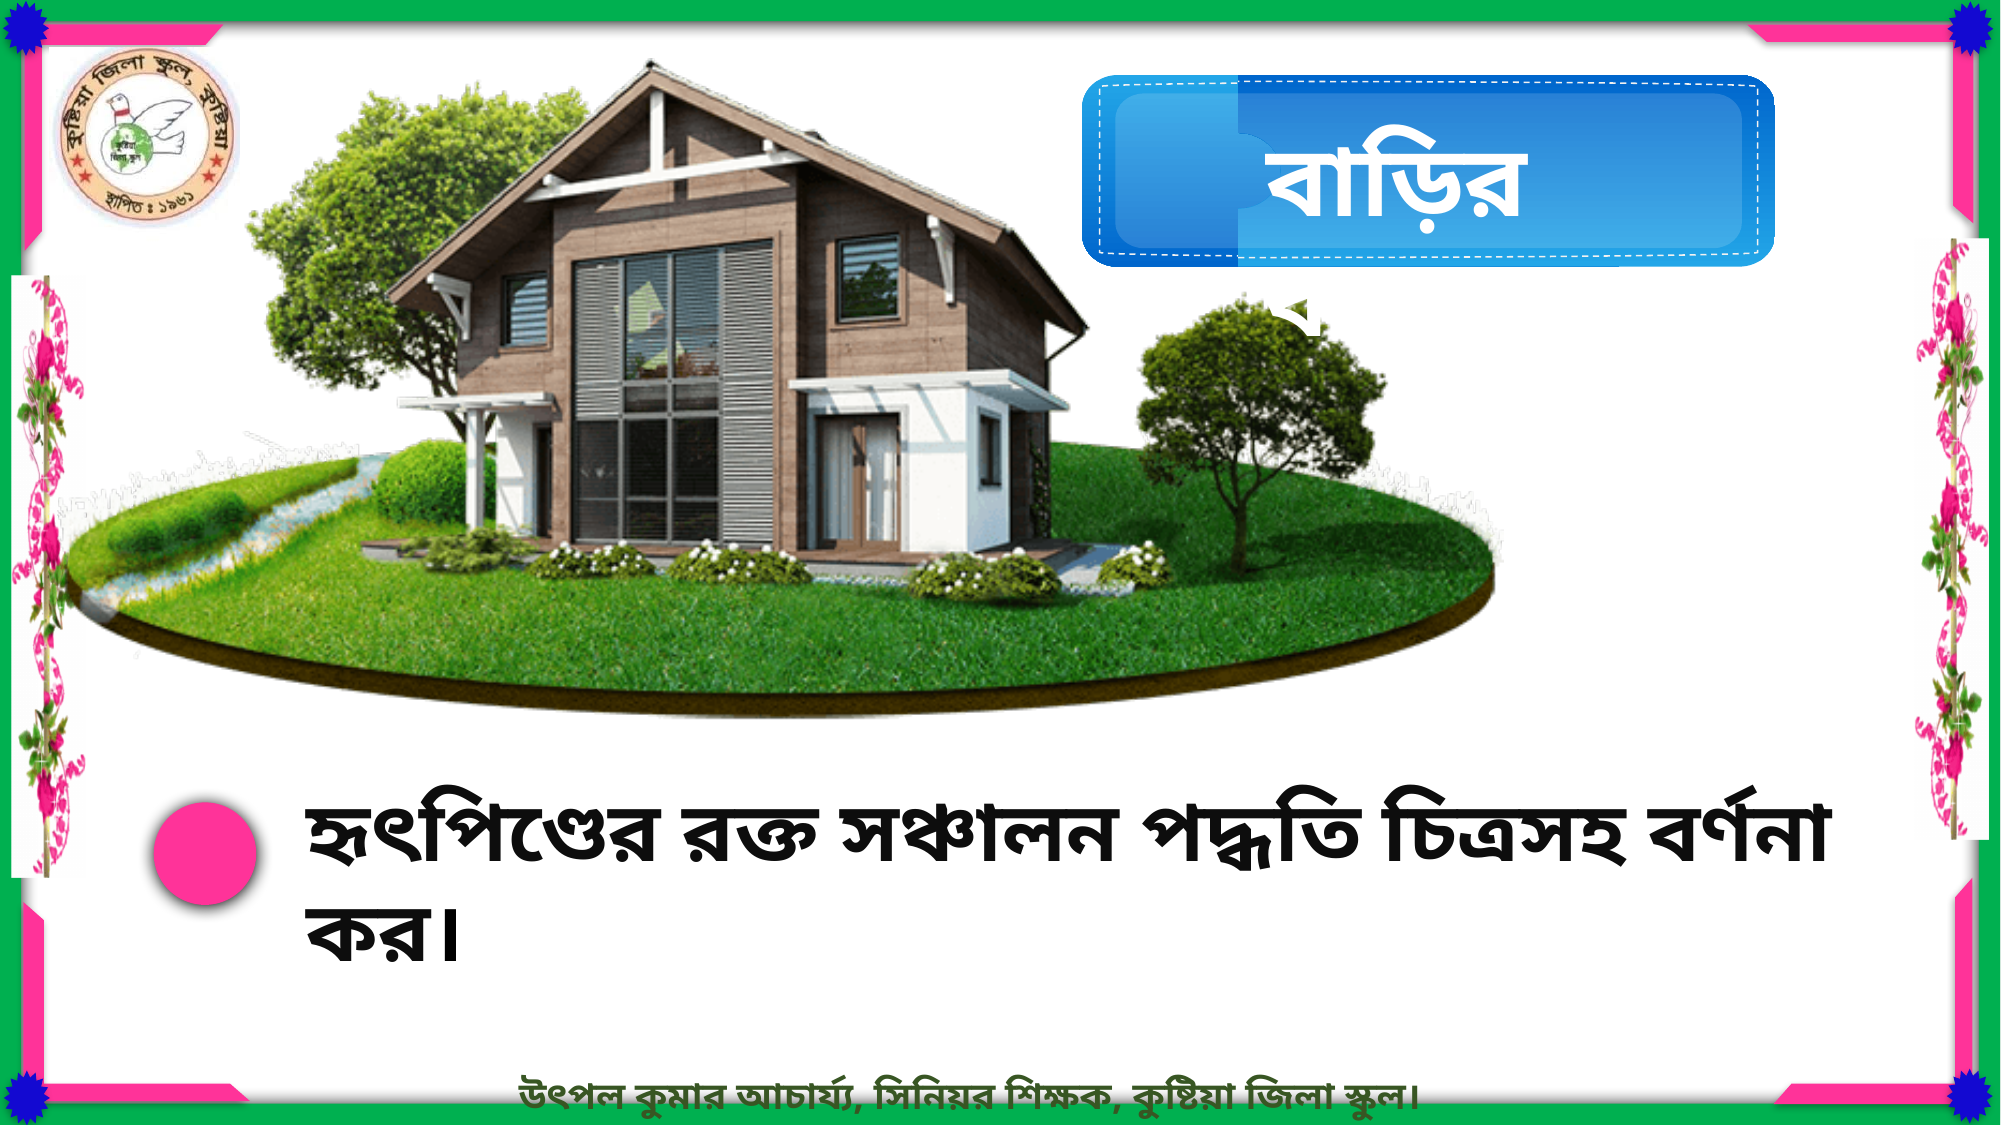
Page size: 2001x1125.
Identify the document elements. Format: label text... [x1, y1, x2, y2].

picture [12, 0, 1504, 877]
text_box হৃৎপিণ্ডের রক্ত সঞ্চালন পদ্ধতি চিত্রসহ বর্ণনা কর। [292, 770, 1858, 986]
text_box উৎপল কুমার আচার্য্য, সিনিয়র শিক্ষক, কুষ্টিয়া জিলা স্কুল। [502, 1064, 1448, 1125]
text_box [152, 801, 258, 906]
picture [1915, 239, 1989, 839]
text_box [1082, 74, 1775, 271]
